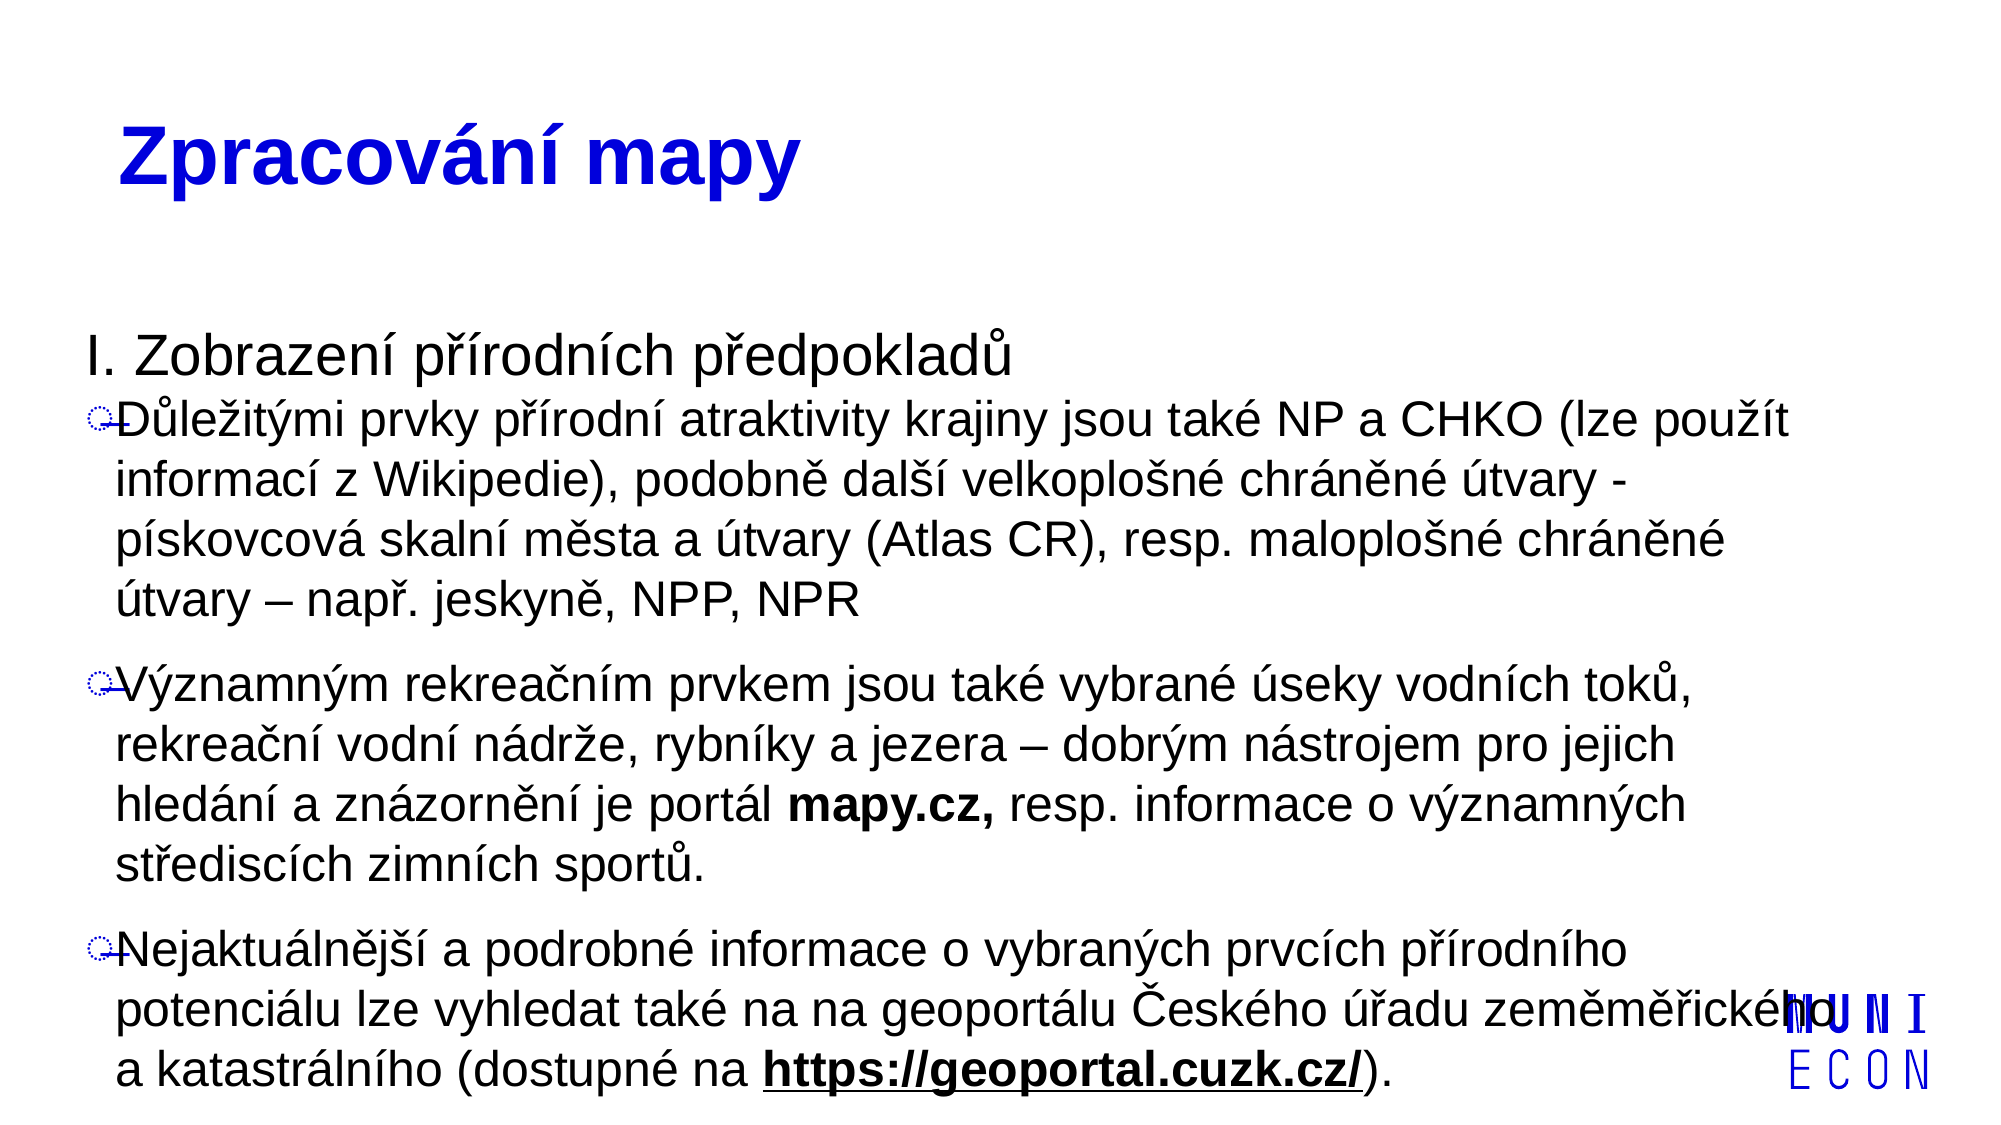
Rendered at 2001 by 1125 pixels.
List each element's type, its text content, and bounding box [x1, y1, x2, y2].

title Zpracování mapy [118, 118, 1883, 193]
list I. Zobrazení přírodních předpokladů Důležitými prvky přírodní atraktivity krajiny jsou také NP a CHKO (lze použít informací z Wikipedie), podobně další velkoplošné chráněné útvary - pískovcová skalní města a útvary (Atlas CR), resp. maloplošné chráněné útvary – např. jeskyně, NPP, NPR Významným rekreačním prvkem jsou také vybrané úseky vodních toků, rekreační vodní nádrže, rybníky a jezera – dobrým nástrojem pro jejich hledání a znázornění je portál mapy.cz, resp. informace o významných střediscích zimních sportů. Nejaktuálnější a podrobné informace o vybraných prvcích přírodního potenciálu lze vyhledat také na na geoportálu Českého úřadu zeměměřického a katastrálního (dostupné na https://geoportal.cuzk.cz/). [73, 281, 1838, 961]
